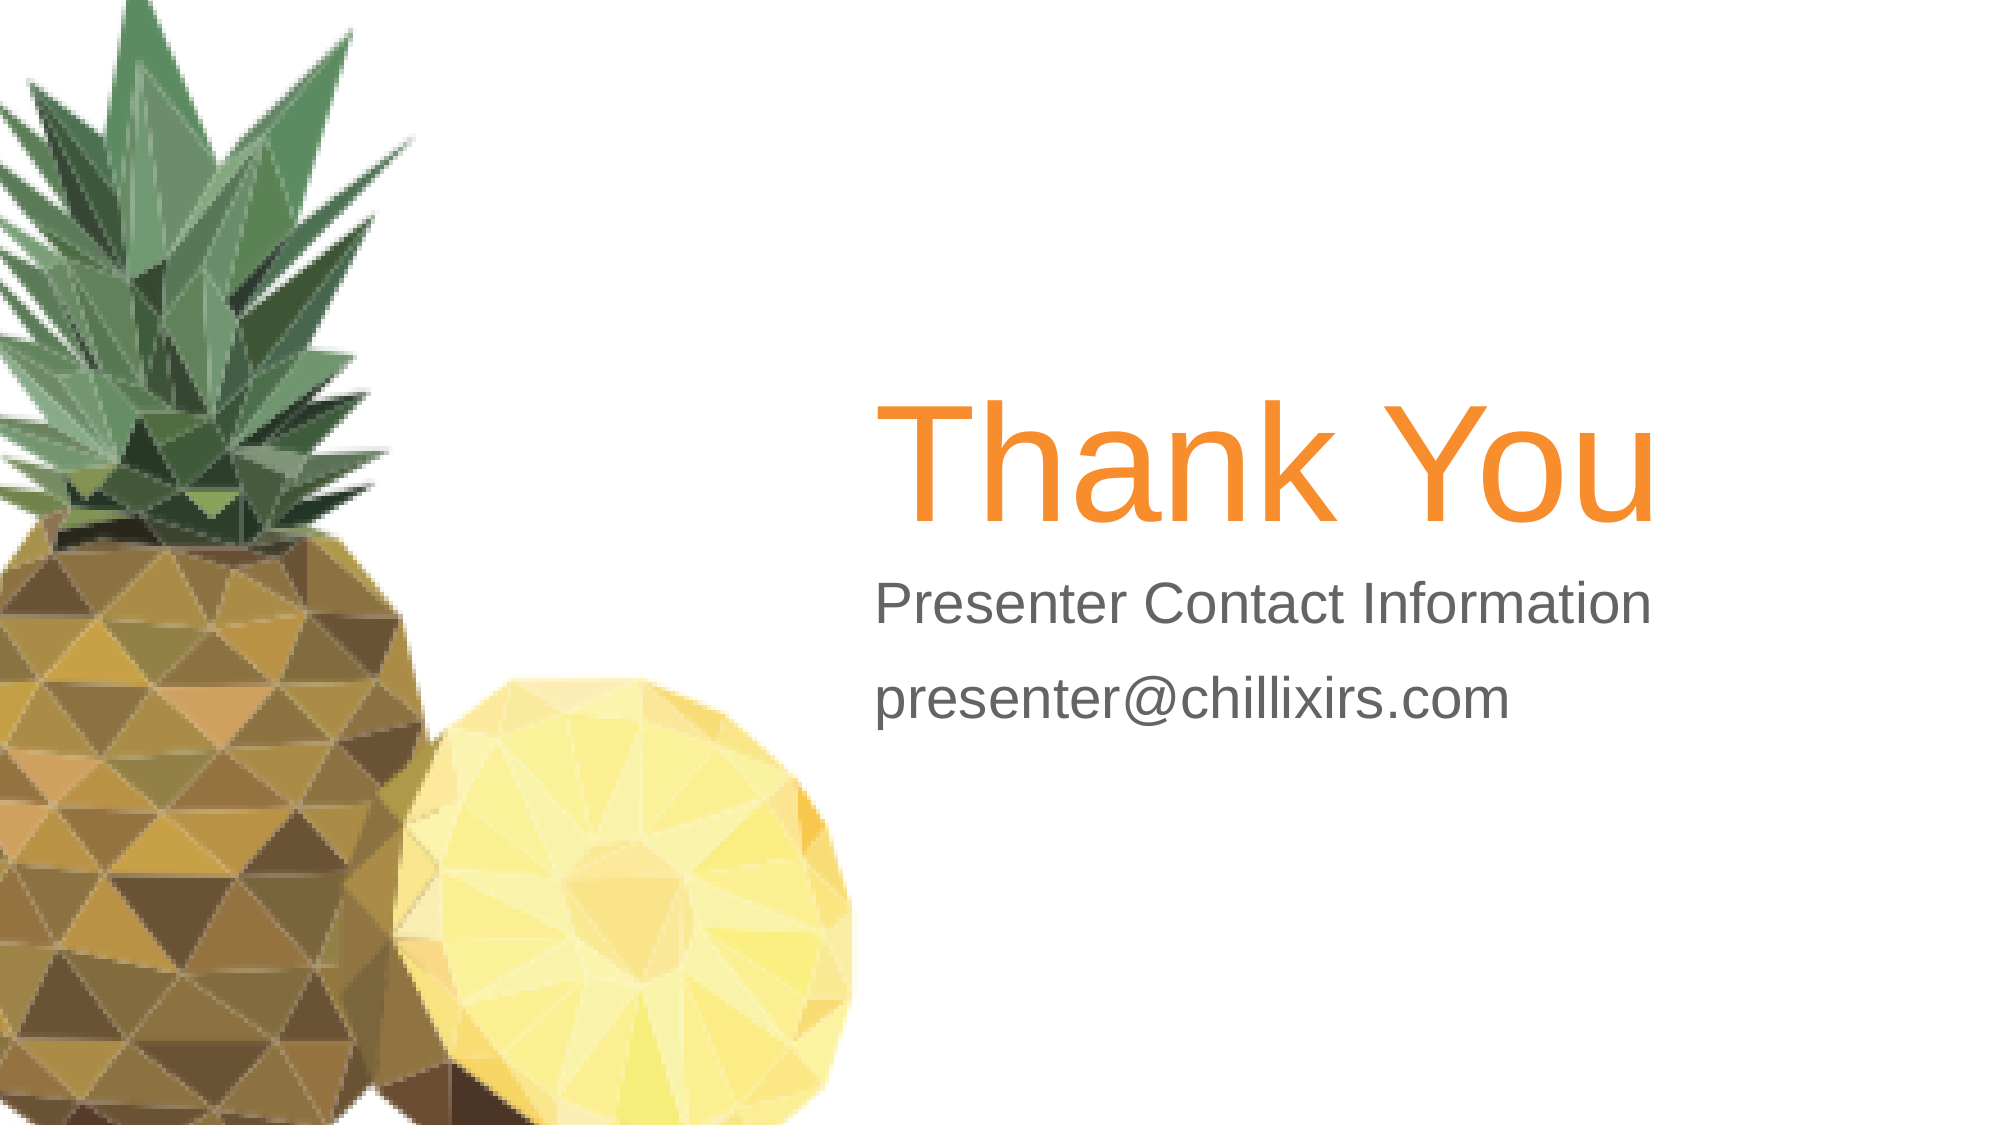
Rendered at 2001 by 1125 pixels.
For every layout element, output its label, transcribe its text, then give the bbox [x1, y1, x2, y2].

picture [0, 0, 883, 1125]
subtitle Presenter Contact Information presenter@chillixirs.com [874, 557, 1985, 775]
title Thank You [874, 256, 1985, 555]
